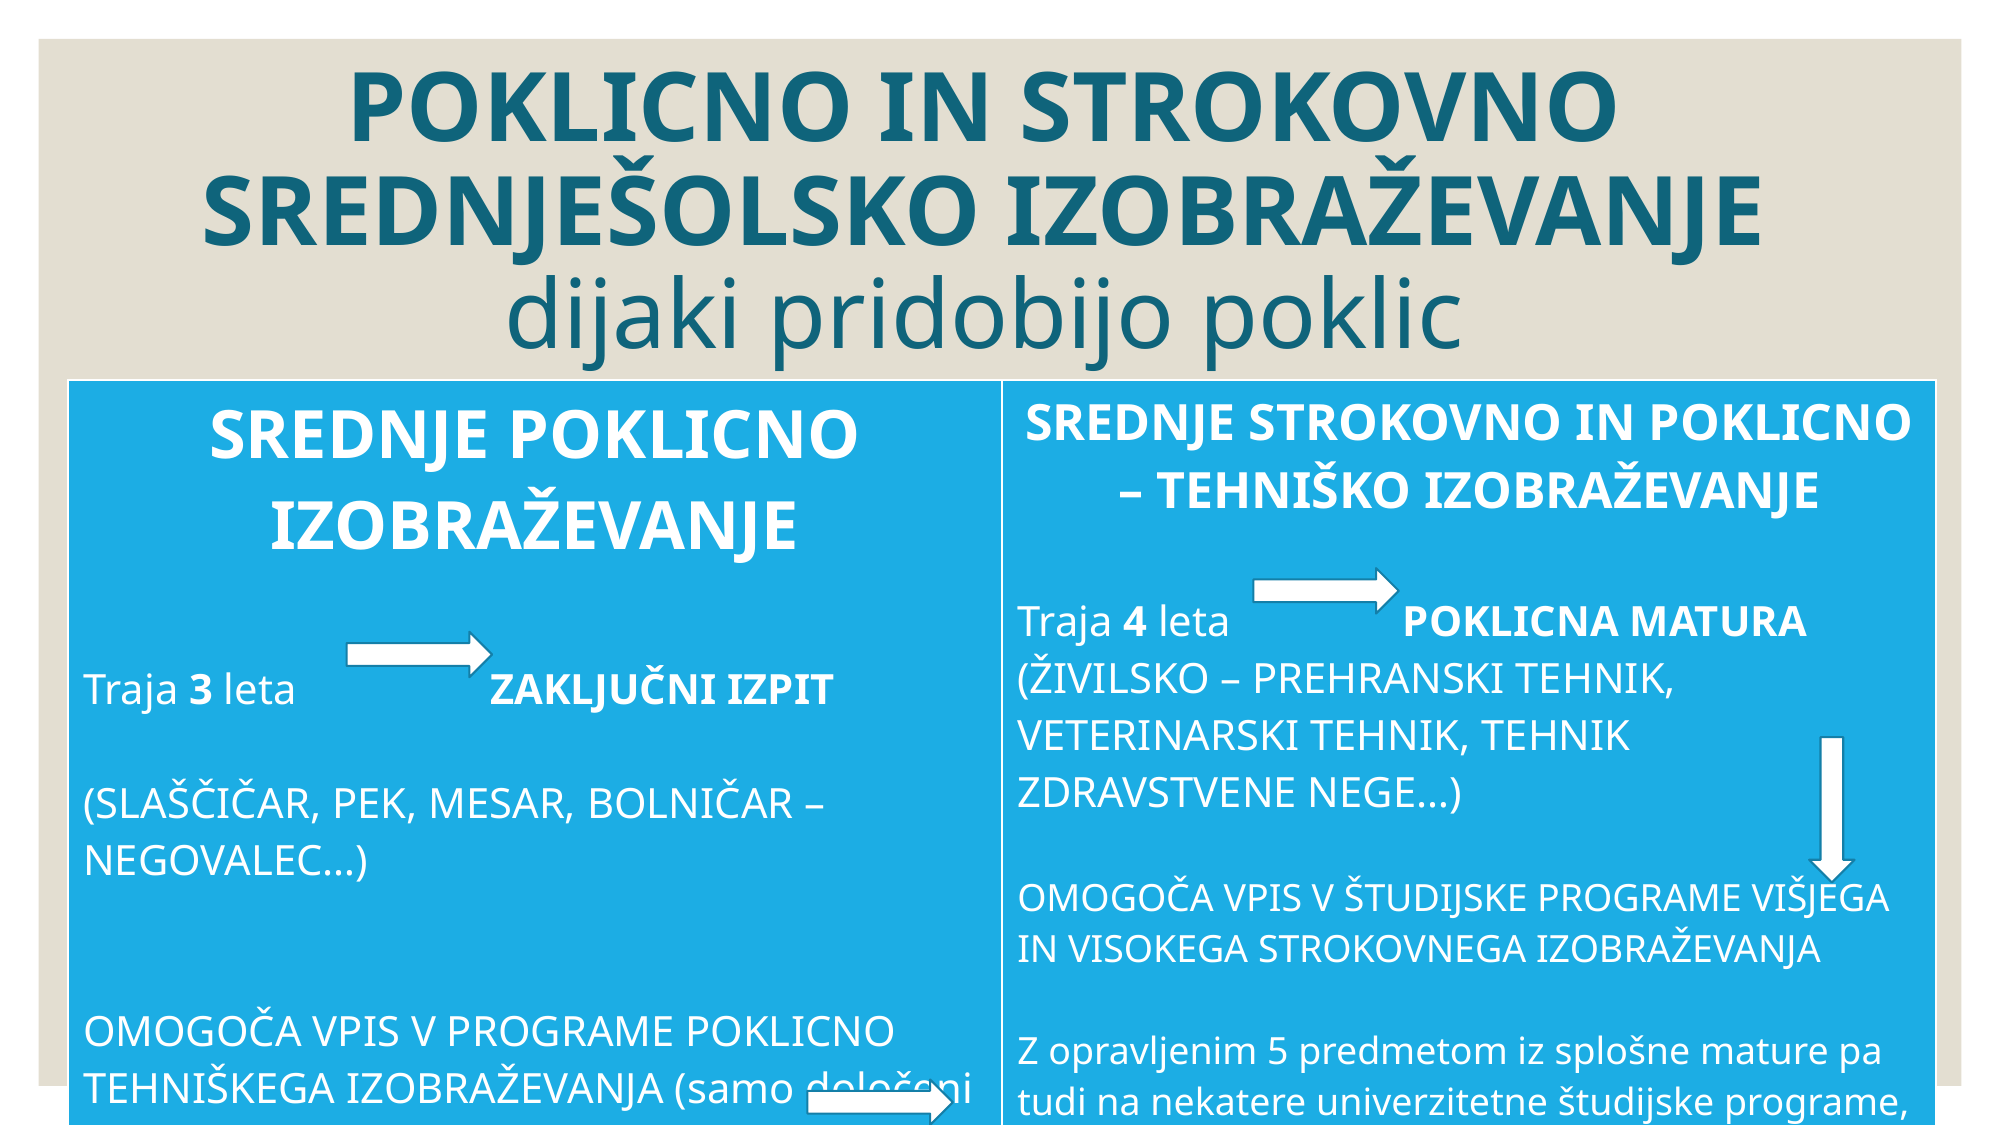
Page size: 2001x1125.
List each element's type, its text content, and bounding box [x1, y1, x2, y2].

table_header SREDNJE STROKOVNO IN POKLICNO – TEHNIŠKO IZOBRAŽEVANJE Traja 4 leta POKLICNA MATURA (ŽIVILSKO – PREHRANSKI TEHNIK, VETERINARSKI TEHNIK, TEHNIK ZDRAVSTVENE NEGE…) OMOGOČA VPIS V ŠTUDIJSKE PROGRAME VIŠJEGA IN VISOKEGA STROKOVNEGA IZOBRAŽEVANJA Z opravljenim 5 predmetom iz splošne mature pa tudi na nekatere univerzitetne študijske programe, ki to možnost dopuščajo. [1003, 381, 1935, 1125]
text_box [1252, 567, 1400, 615]
text_box [345, 630, 493, 679]
text_box [806, 1078, 954, 1125]
table_header SREDNJE POKLICNO IZOBRAŽEVANJE Traja 3 leta ZAKLJUČNI IZPIT (SLAŠČIČAR, PEK, MESAR, BOLNIČAR – NEGOVALEC…) OMOGOČA VPIS V PROGRAME POKLICNO TEHNIŠKEGA IZOBRAŽEVANJA (samo določeni programi – razpis) + 2 LETI (PTI) [69, 381, 1001, 1125]
title POKLICNO IN STROKOVNO SREDNJEŠOLSKO IZOBRAŽEVANJE dijaki pridobijo poklic [159, 48, 1810, 379]
text_box [1808, 736, 1856, 884]
